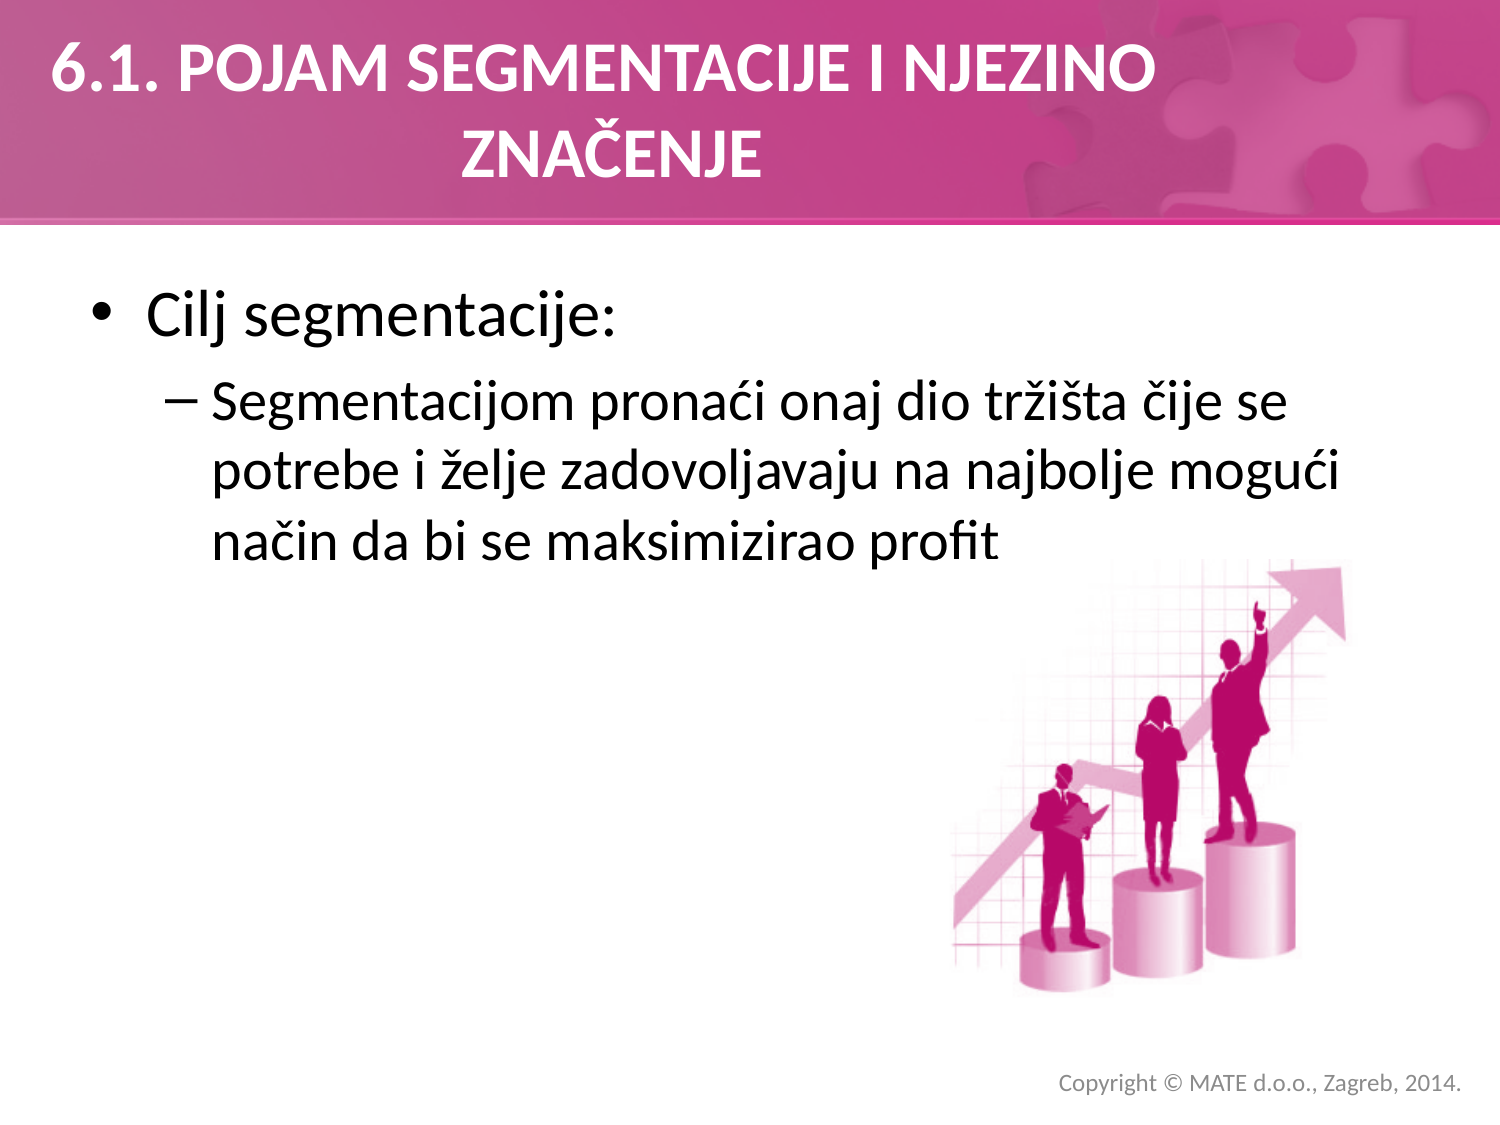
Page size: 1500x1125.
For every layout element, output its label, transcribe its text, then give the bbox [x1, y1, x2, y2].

picture [938, 559, 1368, 1006]
picture [0, 0, 1500, 225]
footer Copyright © MATE d.o.o., Zagreb, 2014. [702, 1058, 1478, 1104]
list Cilj segmentacije: Segmentacijom pronaći onaj dio tržišta čije se potrebe i želje zadovoljavaju na najbolje mogući način da bi se maksimizirao profit [75, 262, 1425, 1005]
title 6.1. POJAM SEGMENTACIJE I NJEZINO ZNAČENJE [0, 12, 1225, 200]
